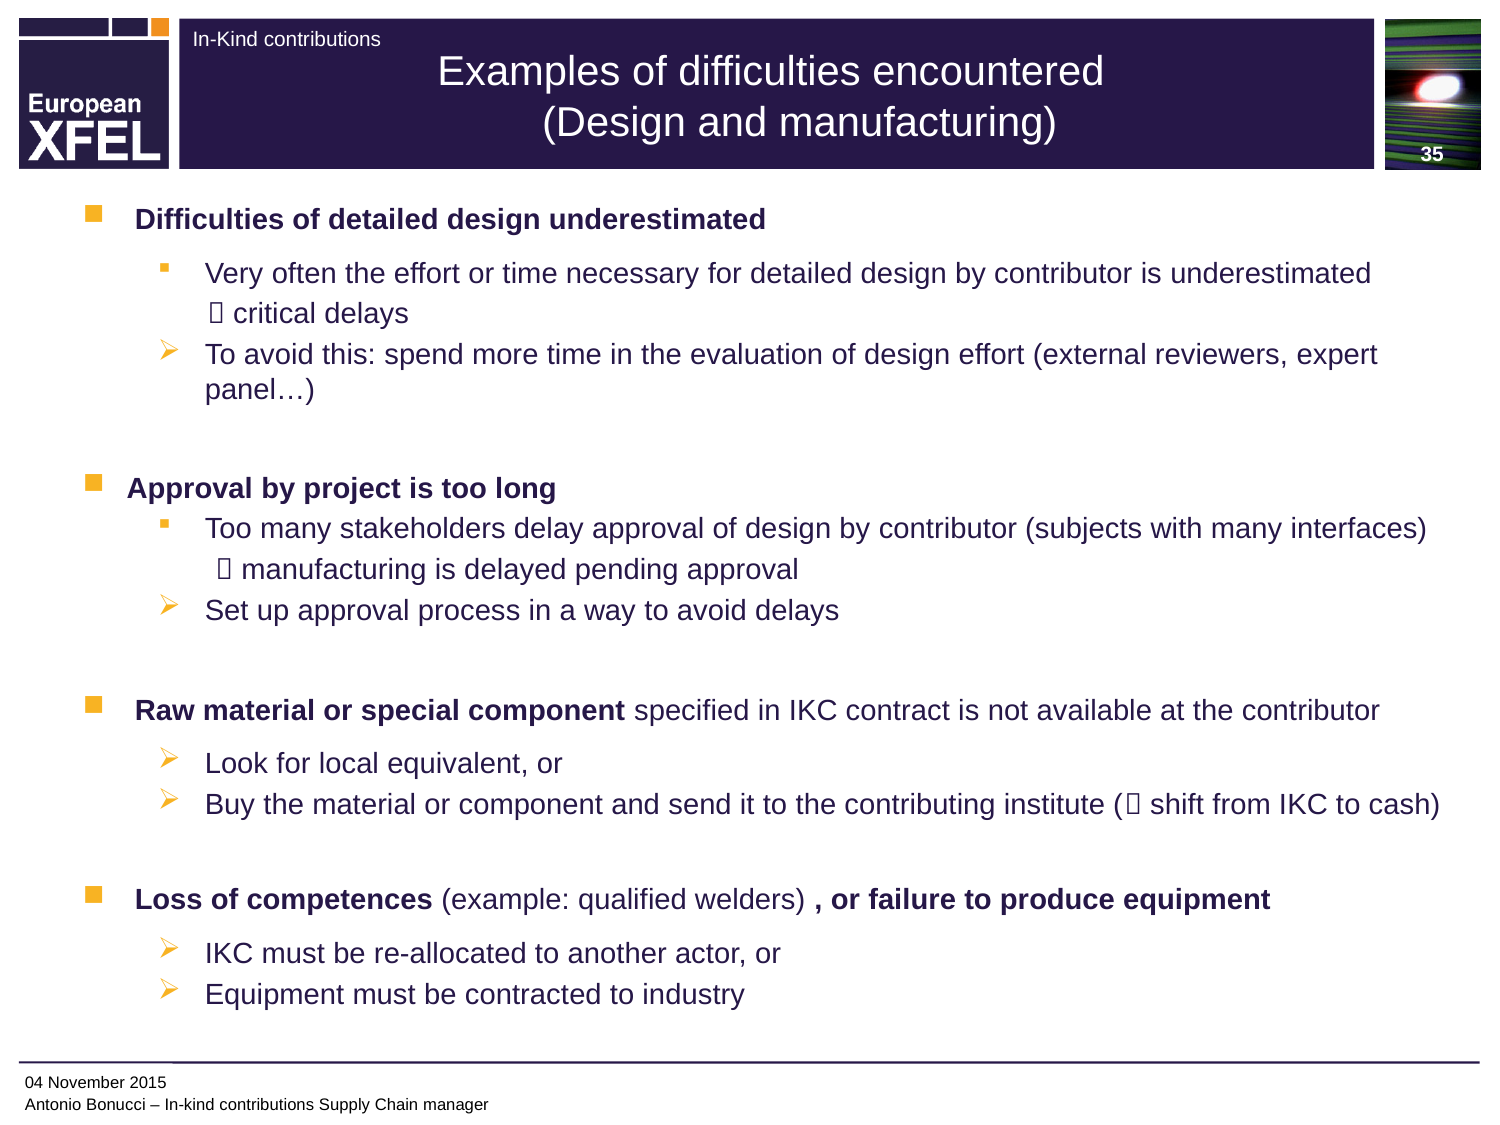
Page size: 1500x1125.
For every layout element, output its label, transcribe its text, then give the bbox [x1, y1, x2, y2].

picture [19, 18, 169, 169]
picture [1385, 19, 1481, 170]
slide_number 35 [1384, 18, 1480, 169]
text_box Raw material or special component specified in IKC contract is not available at the contributor Look for local equivalent, or Buy the material or component and send it to the contributing institute ( shift from IKC to cash) [68, 683, 1467, 828]
text_box Approval by project is too long Too many stakeholders delay approval of design by contributor (subjects with many interfaces)  manufacturing is delayed pending approval Set up approval process in a way to avoid delays [68, 461, 1448, 634]
text_box Difficulties of detailed design underestimated Very often the effort or time necessary for detailed design by contributor is underestimated  critical delays To avoid this: spend more time in the evaluation of design effort (external reviewers, expert panel…) [68, 193, 1419, 413]
title Examples of difficulties encountered (Design and manufacturing) [389, 42, 1214, 145]
text_box Loss of competences (example: qualified welders) , or failure to produce equipment IKC must be re-allocated to another actor, or Equipment must be contracted to industry [68, 873, 1349, 1018]
